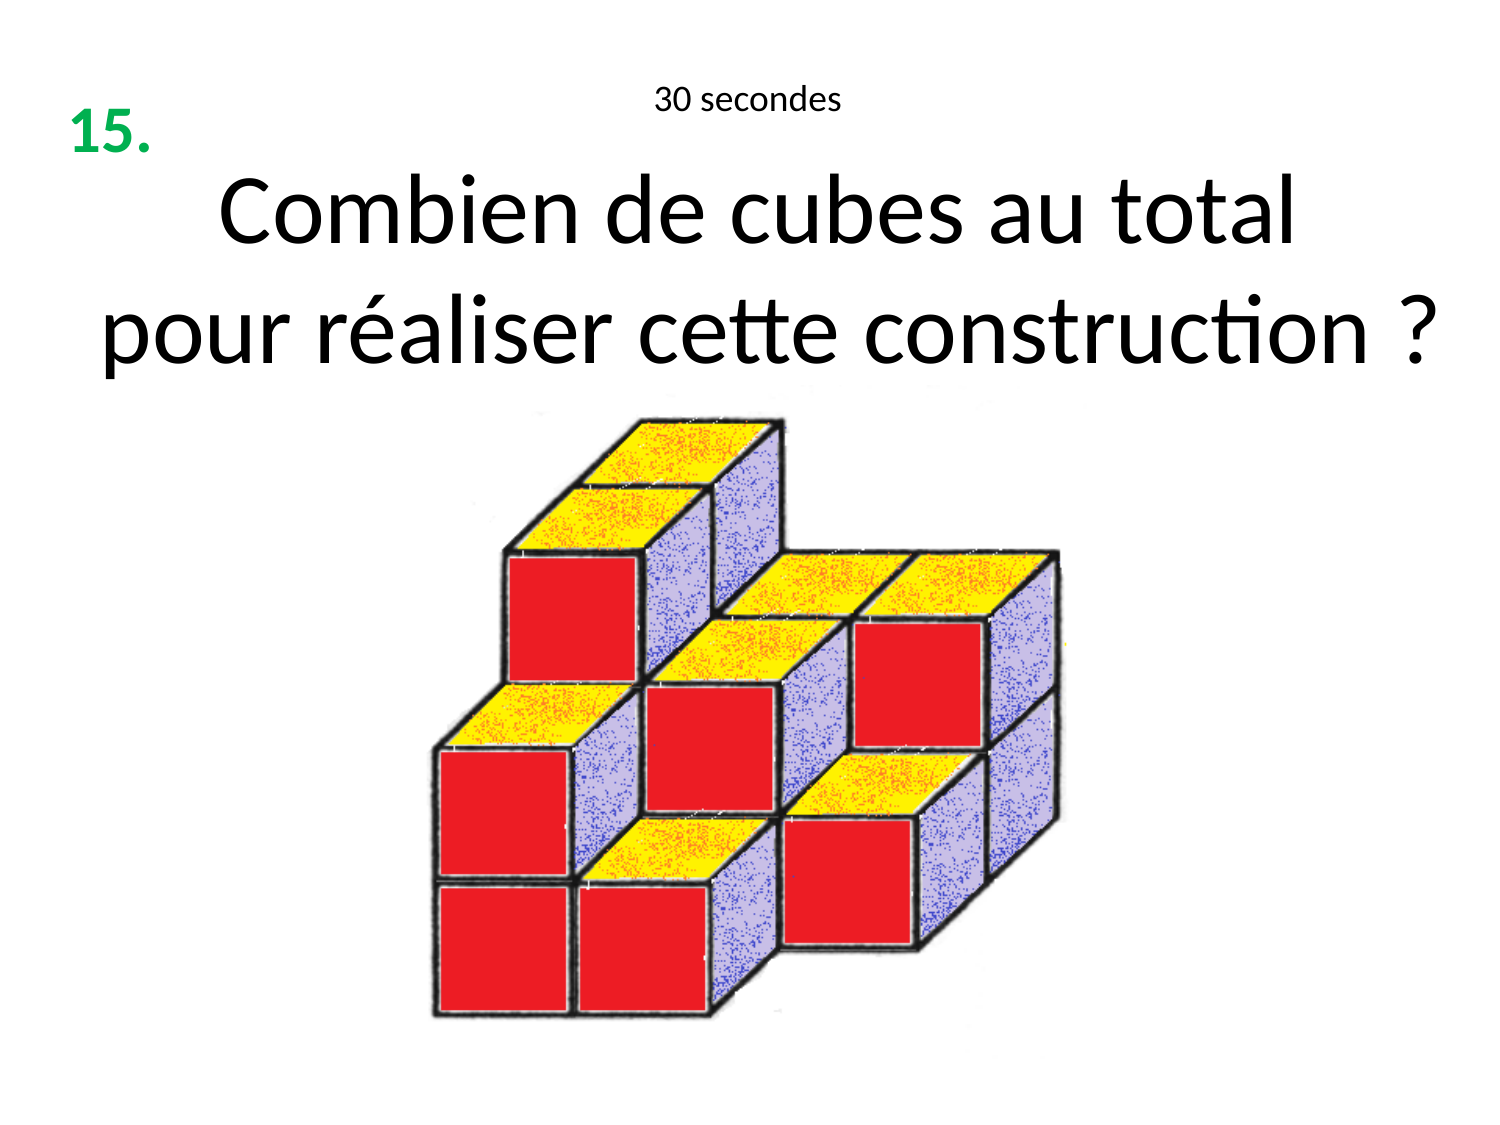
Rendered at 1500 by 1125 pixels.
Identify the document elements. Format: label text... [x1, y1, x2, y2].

text_box Combien de cubes au total pour réaliser cette construction ? [73, 136, 1468, 391]
text_box 30 secondes [525, 66, 971, 127]
picture [410, 385, 1090, 1059]
text_box 15. [53, 78, 190, 174]
